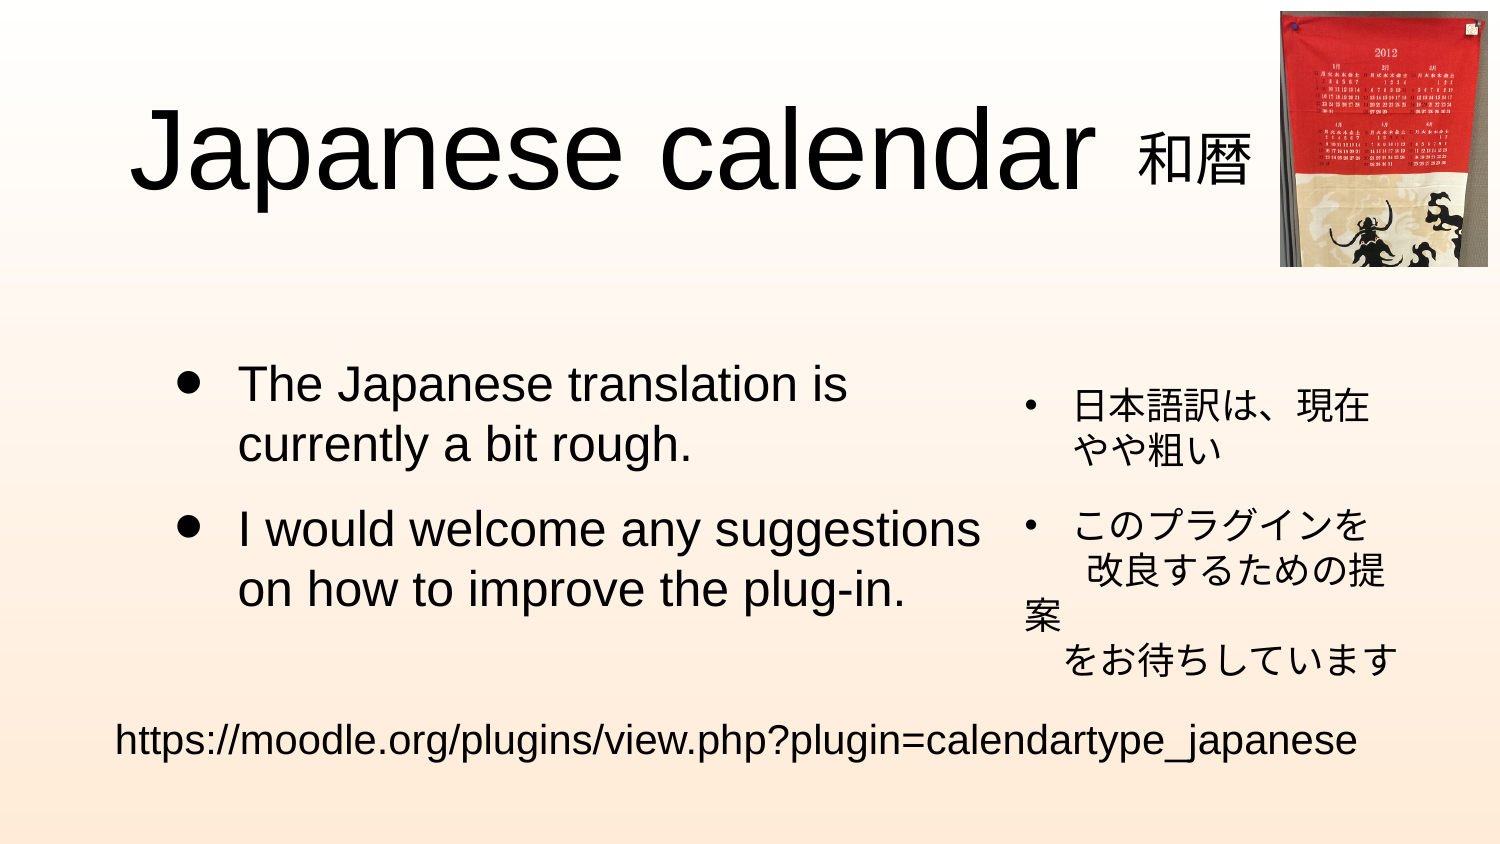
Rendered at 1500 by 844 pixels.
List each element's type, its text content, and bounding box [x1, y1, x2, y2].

list The Japanese translation is currently a bit rough. I would welcome any suggestions on how to improve the plug-in. [147, 256, 1000, 705]
text_box 和暦 [1092, 114, 1275, 200]
text_box https://moodle.org/plugins/view.php?plugin=calendartype_japanese [100, 705, 1424, 771]
picture [1280, 11, 1488, 267]
title Japanese calendar [51, 60, 1275, 150]
text_box 日本語訳は、現在 やや粗い このプラグインを 改良するための提案 をお待ちしています [1009, 374, 1436, 690]
